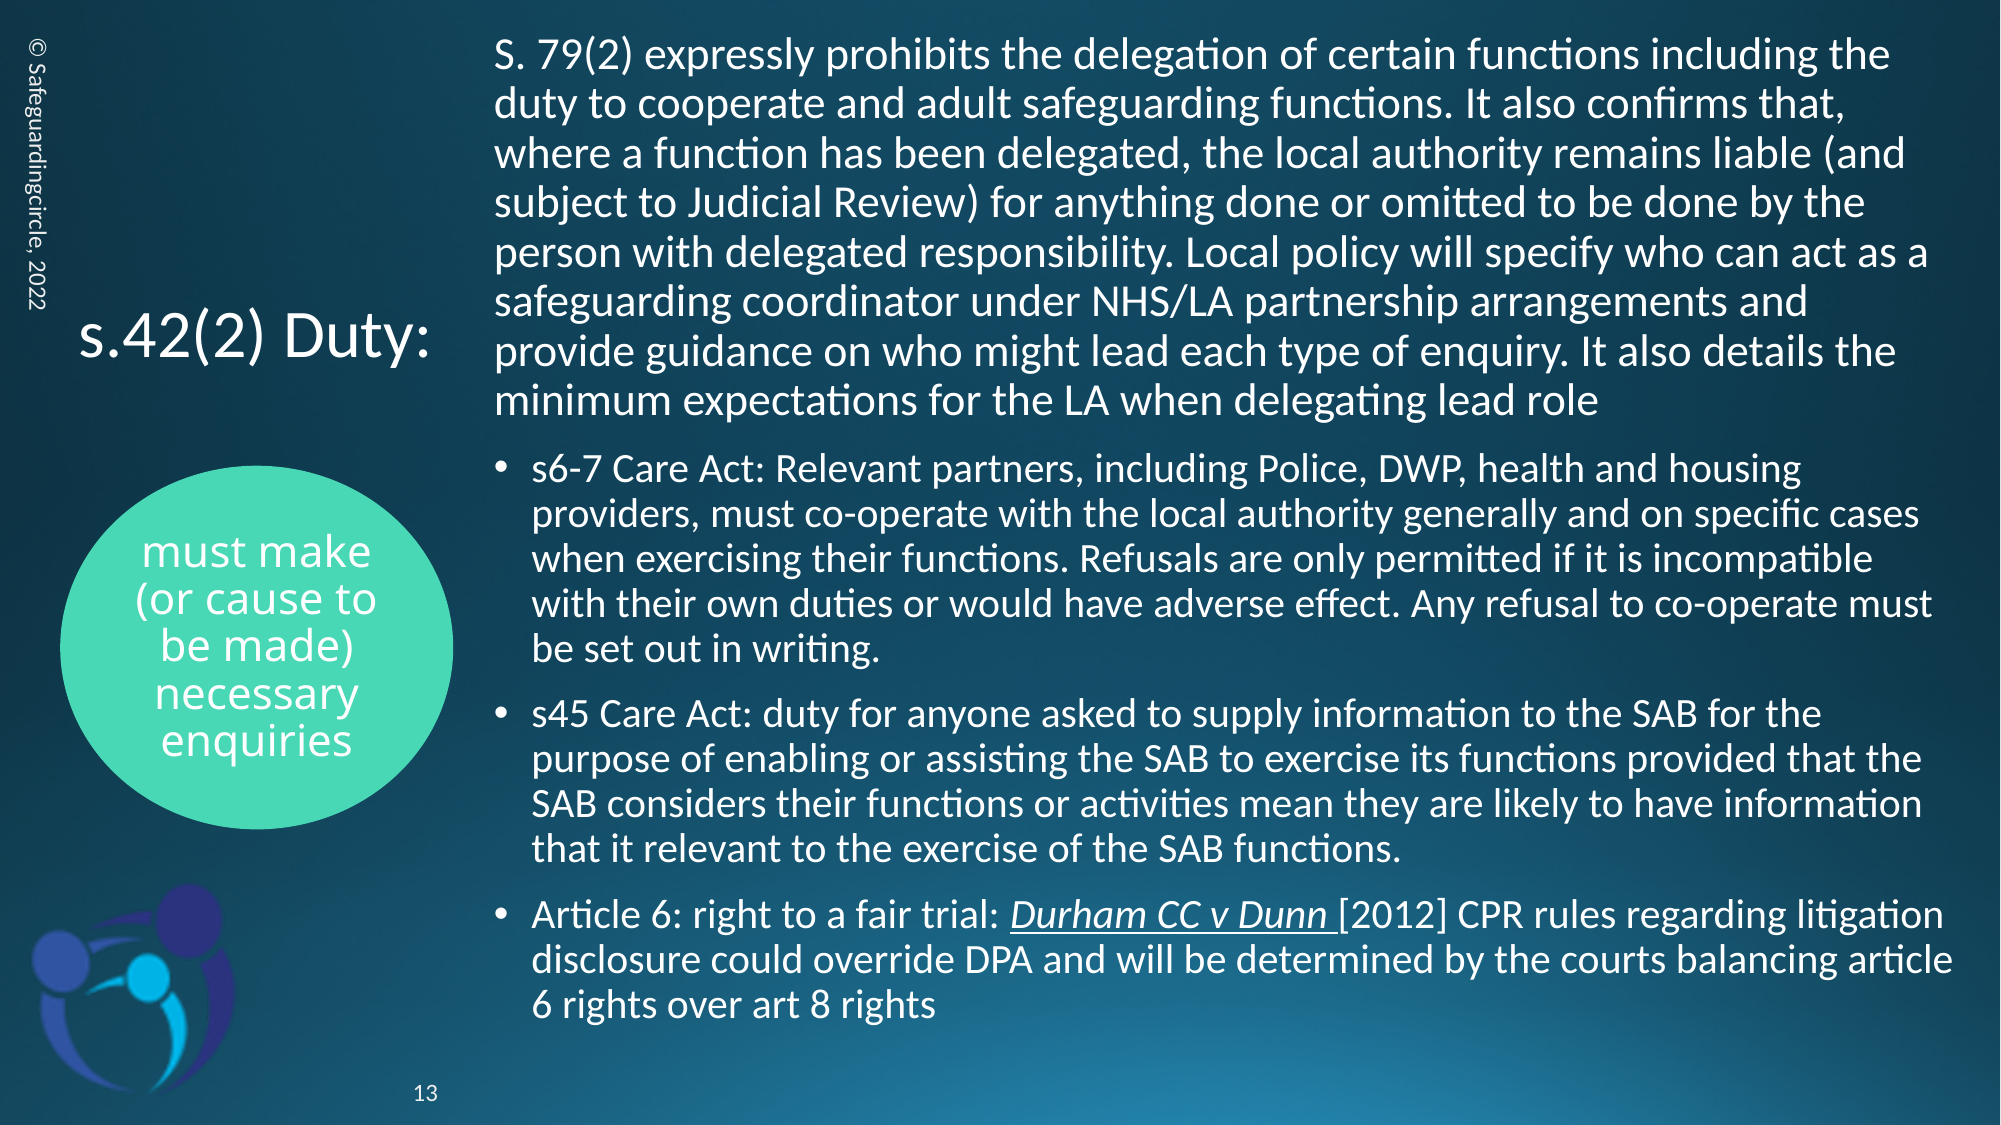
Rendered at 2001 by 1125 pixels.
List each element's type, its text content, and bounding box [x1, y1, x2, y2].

picture [0, 0, 2001, 1125]
text_box s.42(2) Duty: [63, 263, 485, 406]
list S. 79(2) expressly prohibits the delegation of certain functions including the duty to cooperate and adult safeguarding functions. It also confirms that, where a function has been delegated, the local authority remains liable (and subject to Judicial Review) for anything done or omitted to be done by the person with delegated responsibility. Local policy will specify who can act as a safeguarding coordinator under NHS/LA partnership arrangements and provide guidance on who might lead each type of enquiry. It also details the minimum expectations for the LA when delegating lead role s6-7 Care Act: Relevant partners, including Police, DWP, health and housing providers, must co-operate with the local authority generally and on specific cases when exercising their functions. Refusals are only permitted if it is incompatible with their own duties or would have adverse effect. Any refusal to co-operate must be set out in writing. s45 Care Act: duty for anyone asked to supply information to the SAB for the purpose of enabling or assisting the SAB to exercise its functions provided that the SAB considers their functions or activities mean they are likely to have information that it relevant to the exercise of the SAB functions. Article 6: right to a fair trial: Durham CC v Dunn [2012] CPR rules regarding litigation disclosure could override DPA and will be determined by the courts balancing article 6 rights over art 8 rights [478, 22, 1971, 1083]
footer © Safeguardingcircle, 2022 [9, 22, 70, 698]
text_box must make (or cause to be made) necessary enquiries [60, 465, 454, 830]
slide_number 13 [3, 1061, 454, 1121]
